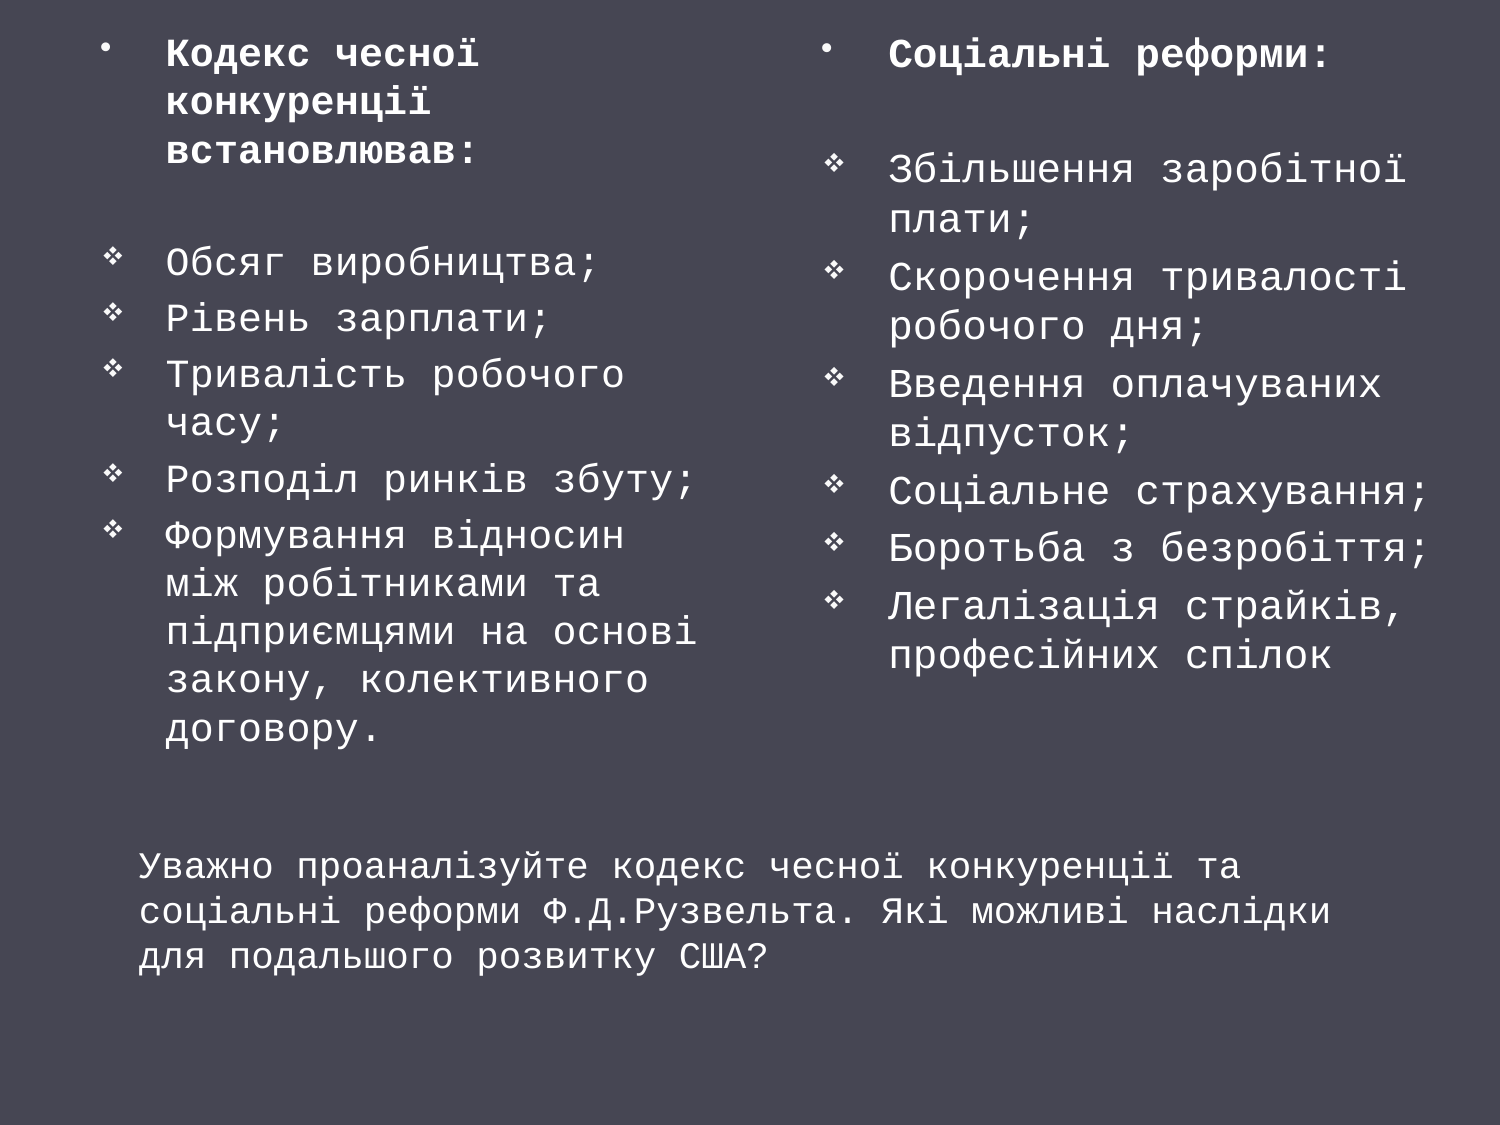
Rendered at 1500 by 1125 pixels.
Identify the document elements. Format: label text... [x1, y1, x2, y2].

list Соціальні реформи: Збільшення заробітної плати; Скорочення тривалості робочого дня; Введення оплачуваних відпусток; Соціальне страхування; Боротьба з безробіття; Легалізація страйків, професійних спілок [785, 19, 1448, 762]
text_box Уважно проаналізуйте кодекс чесної конкуренції та соціальні реформи Ф.Д.Рузвельта. Які можливі наслідки для подальшого розвитку США? [123, 834, 1435, 984]
list Кодекс чесної конкуренції встановлював: Обсяг виробництва; Рівень зарплати; Тривалість робочого часу; Розподіл ринків збуту; Формування відносин між робітниками та підприємцями на основі закону, колективного договору. [64, 19, 728, 762]
